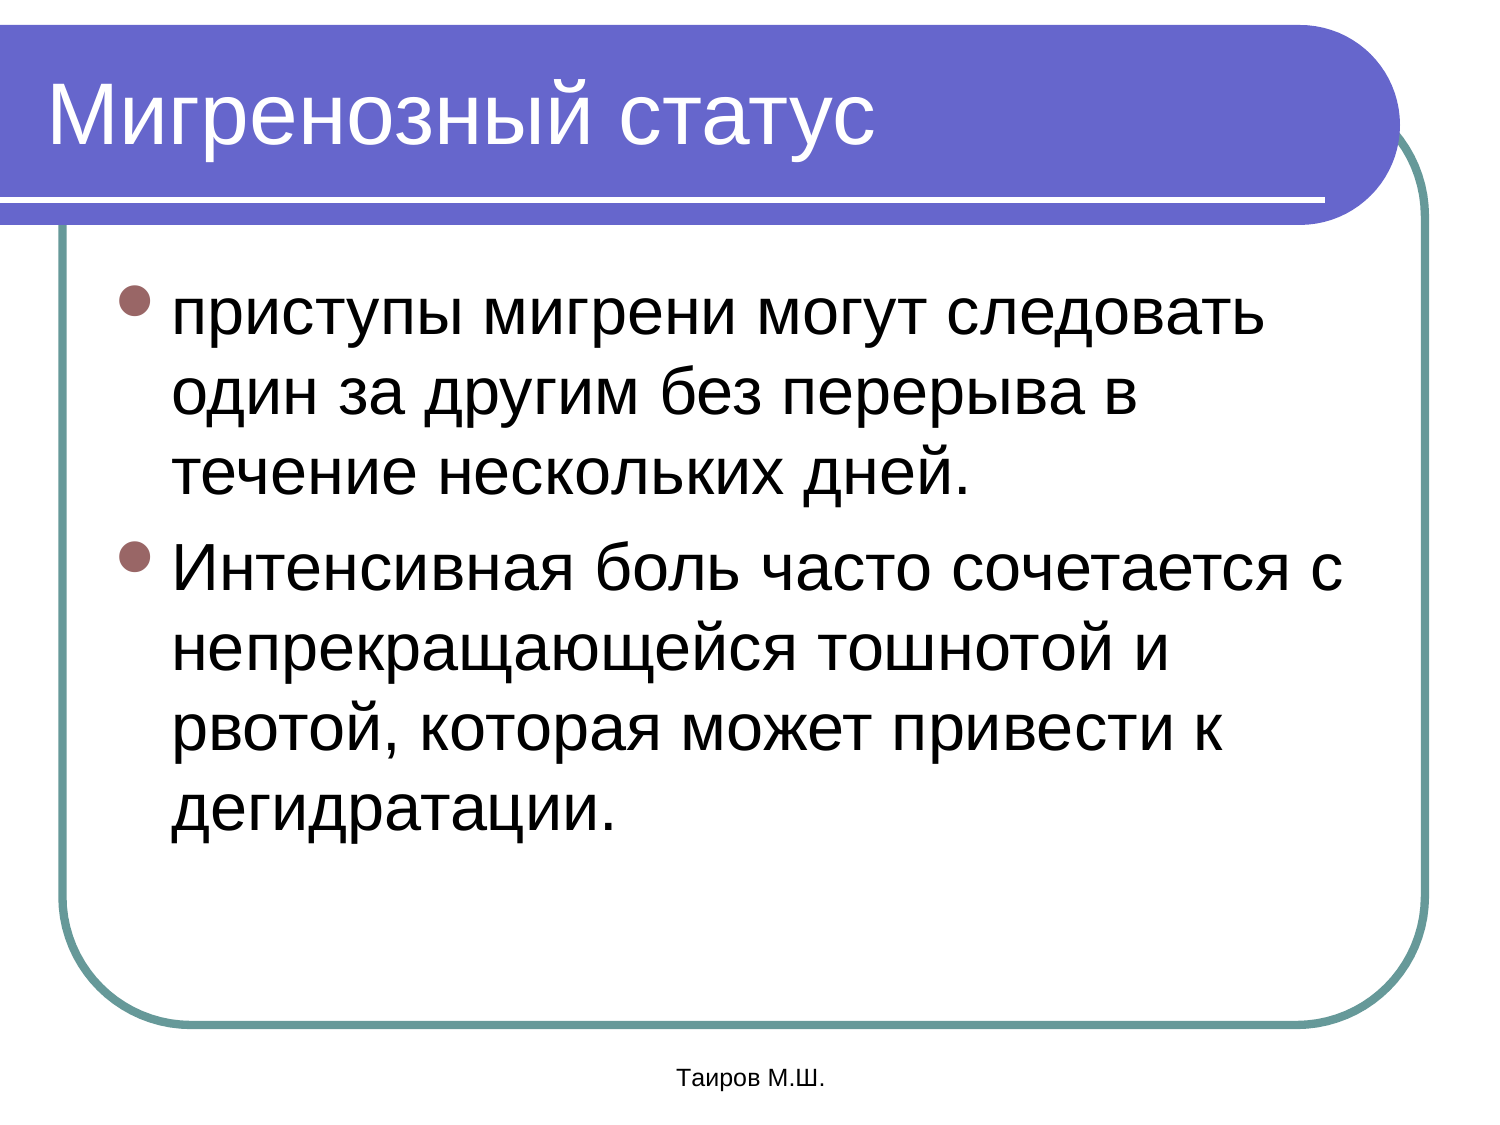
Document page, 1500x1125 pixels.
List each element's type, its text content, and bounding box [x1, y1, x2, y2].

text_box приступы мигрени могут следовать один за другим без перерыва в течение нескольких дней. Интенсивная боль часто сочетается с непрекращающейся тошнотой и рвотой, которая может привести к дегидратации. [112, 268, 1355, 844]
footer Таиров М.Ш. [674, 1061, 826, 1125]
title Мигренозный статус [42, 19, 1458, 246]
